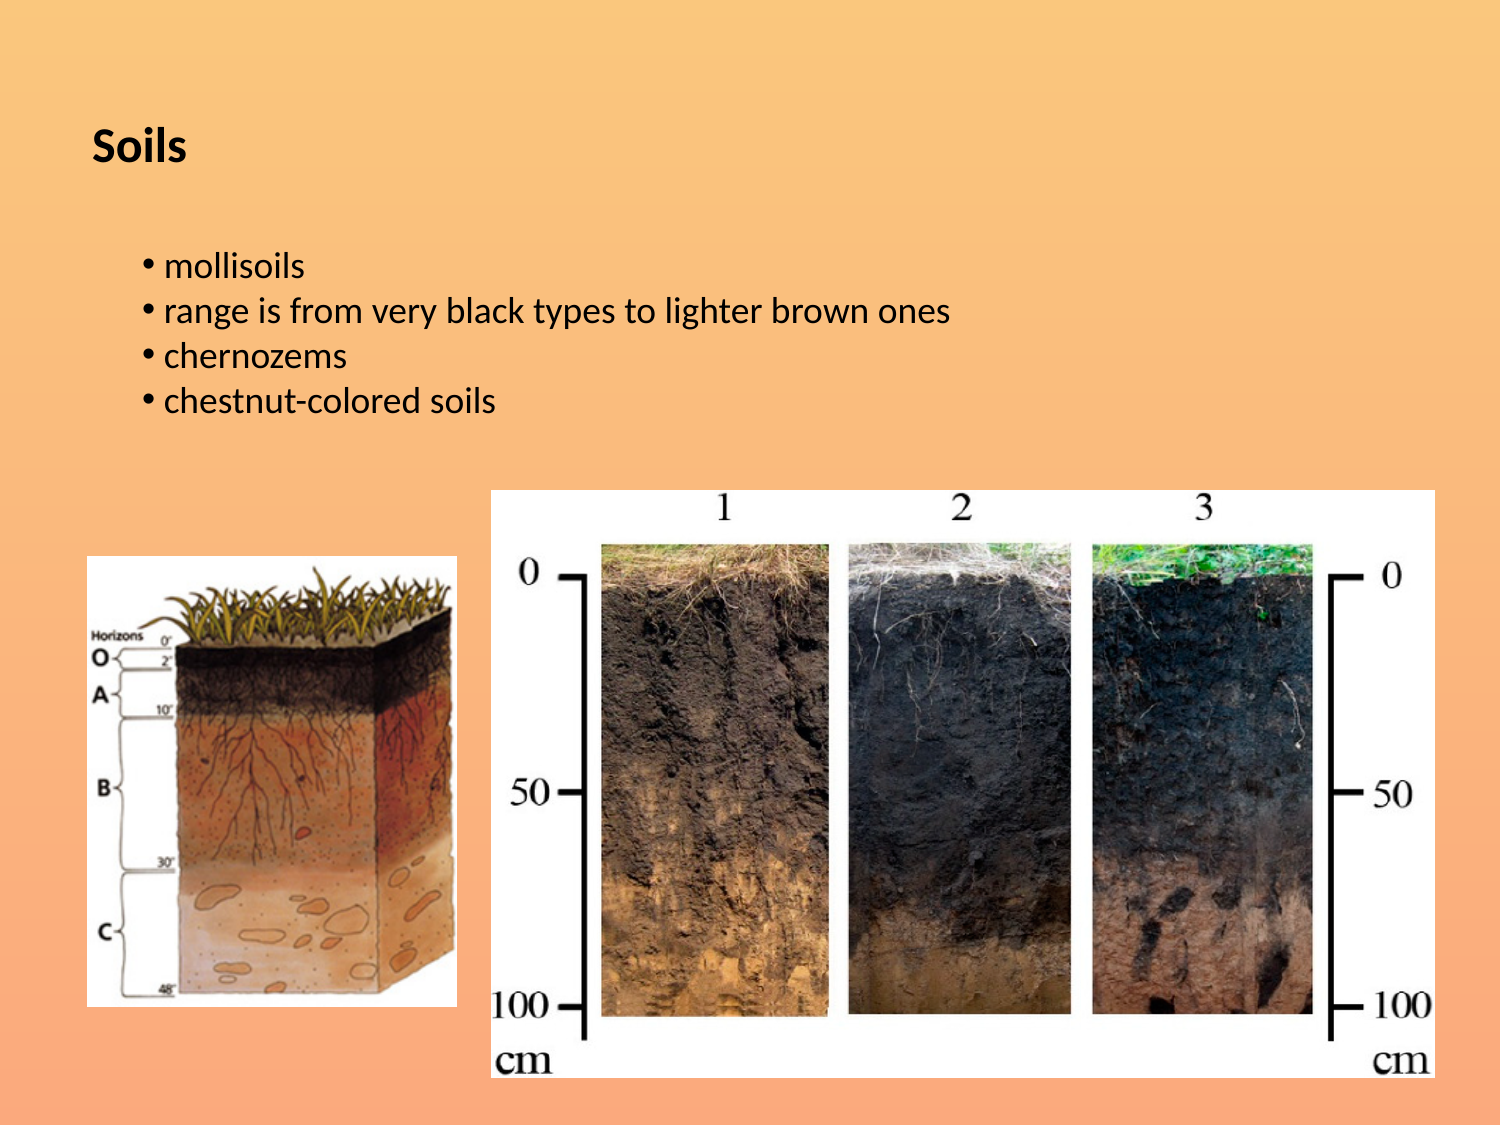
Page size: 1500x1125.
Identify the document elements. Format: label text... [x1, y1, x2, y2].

picture [491, 490, 1435, 1078]
picture [87, 556, 457, 1007]
text_box Soils [77, 105, 203, 180]
text_box mollisoils range is from very black types to lighter brown ones chernozems chestnut-colored soils [127, 233, 967, 429]
